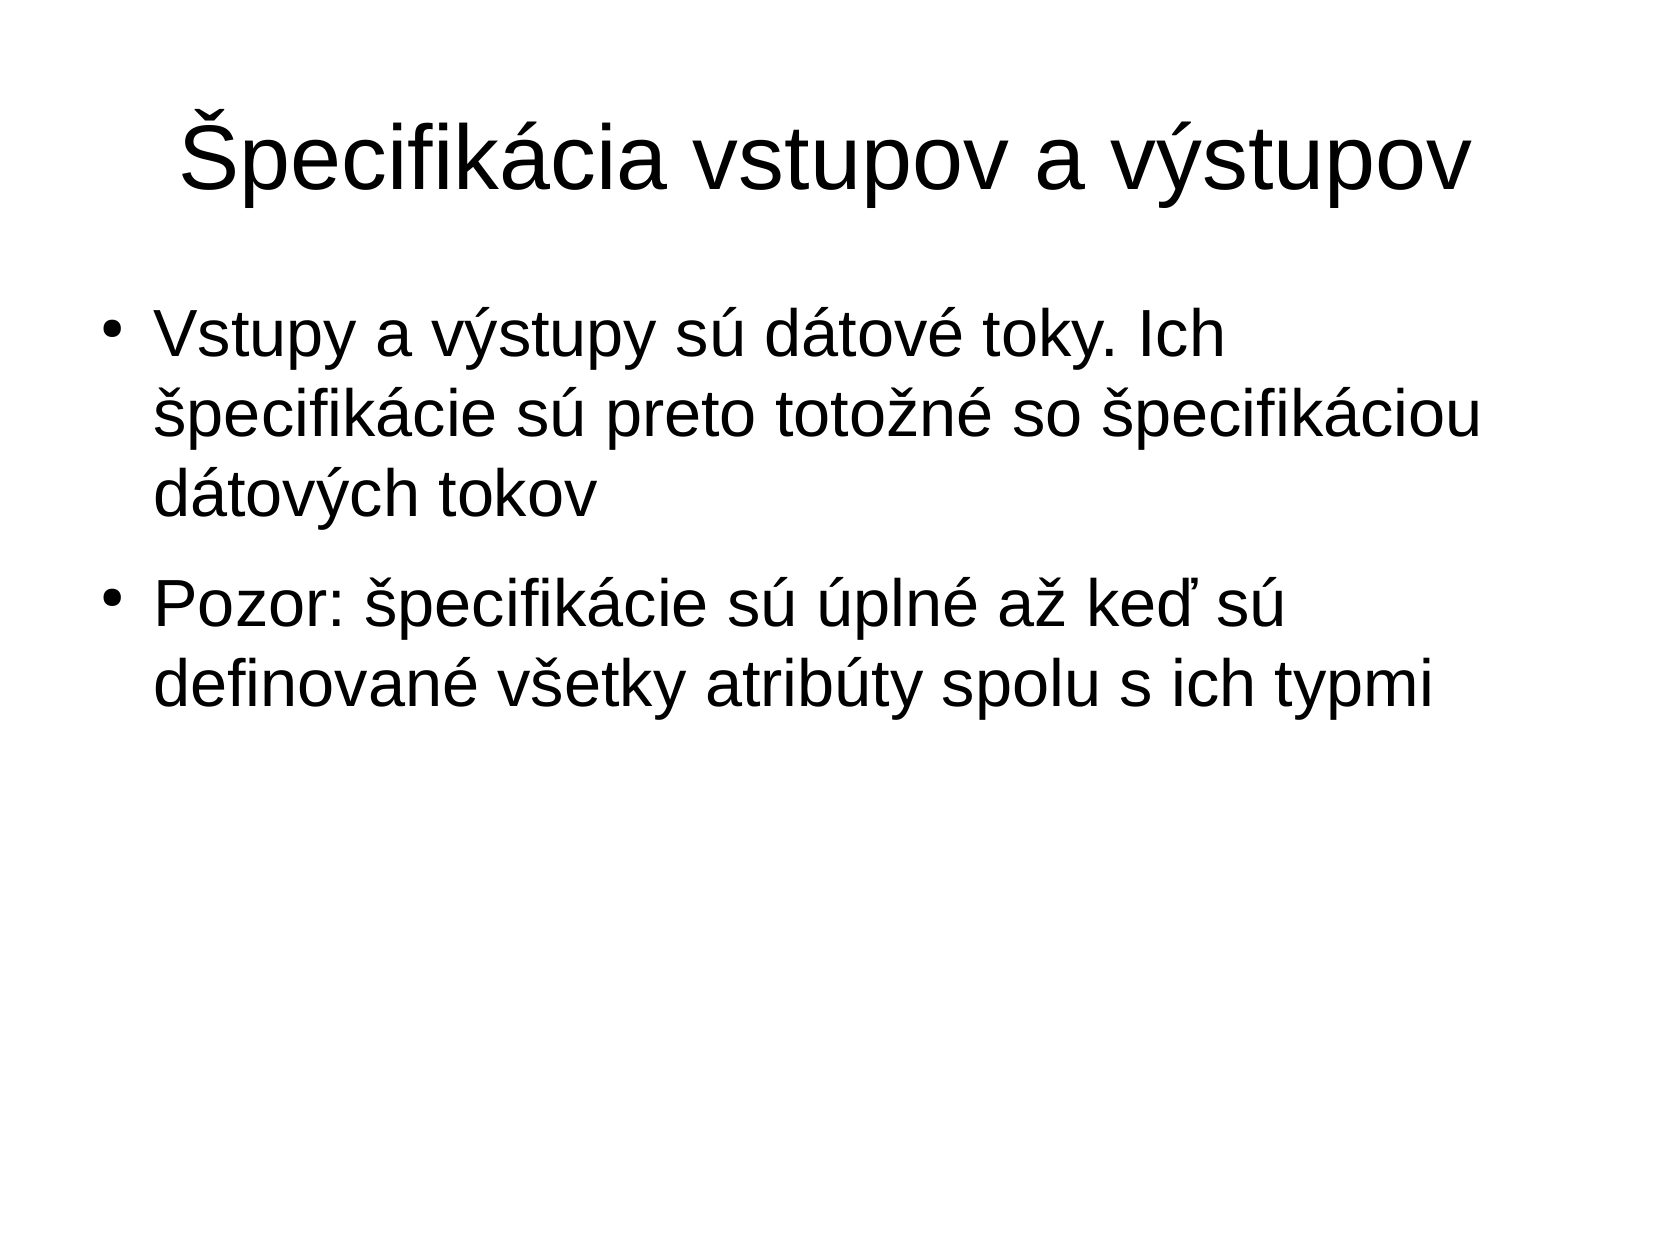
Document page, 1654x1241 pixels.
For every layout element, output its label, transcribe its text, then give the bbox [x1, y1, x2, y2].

list Vstupy a výstupy sú dátové toky. Ich špecifikácie sú preto totožné so špecifikáciou dátových tokov Pozor: špecifikácie sú úplné až keď sú definované všetky atribúty spolu s ich typmi [82, 290, 1571, 1109]
title Špecifikácia vstupov a výstupov [82, 49, 1571, 257]
